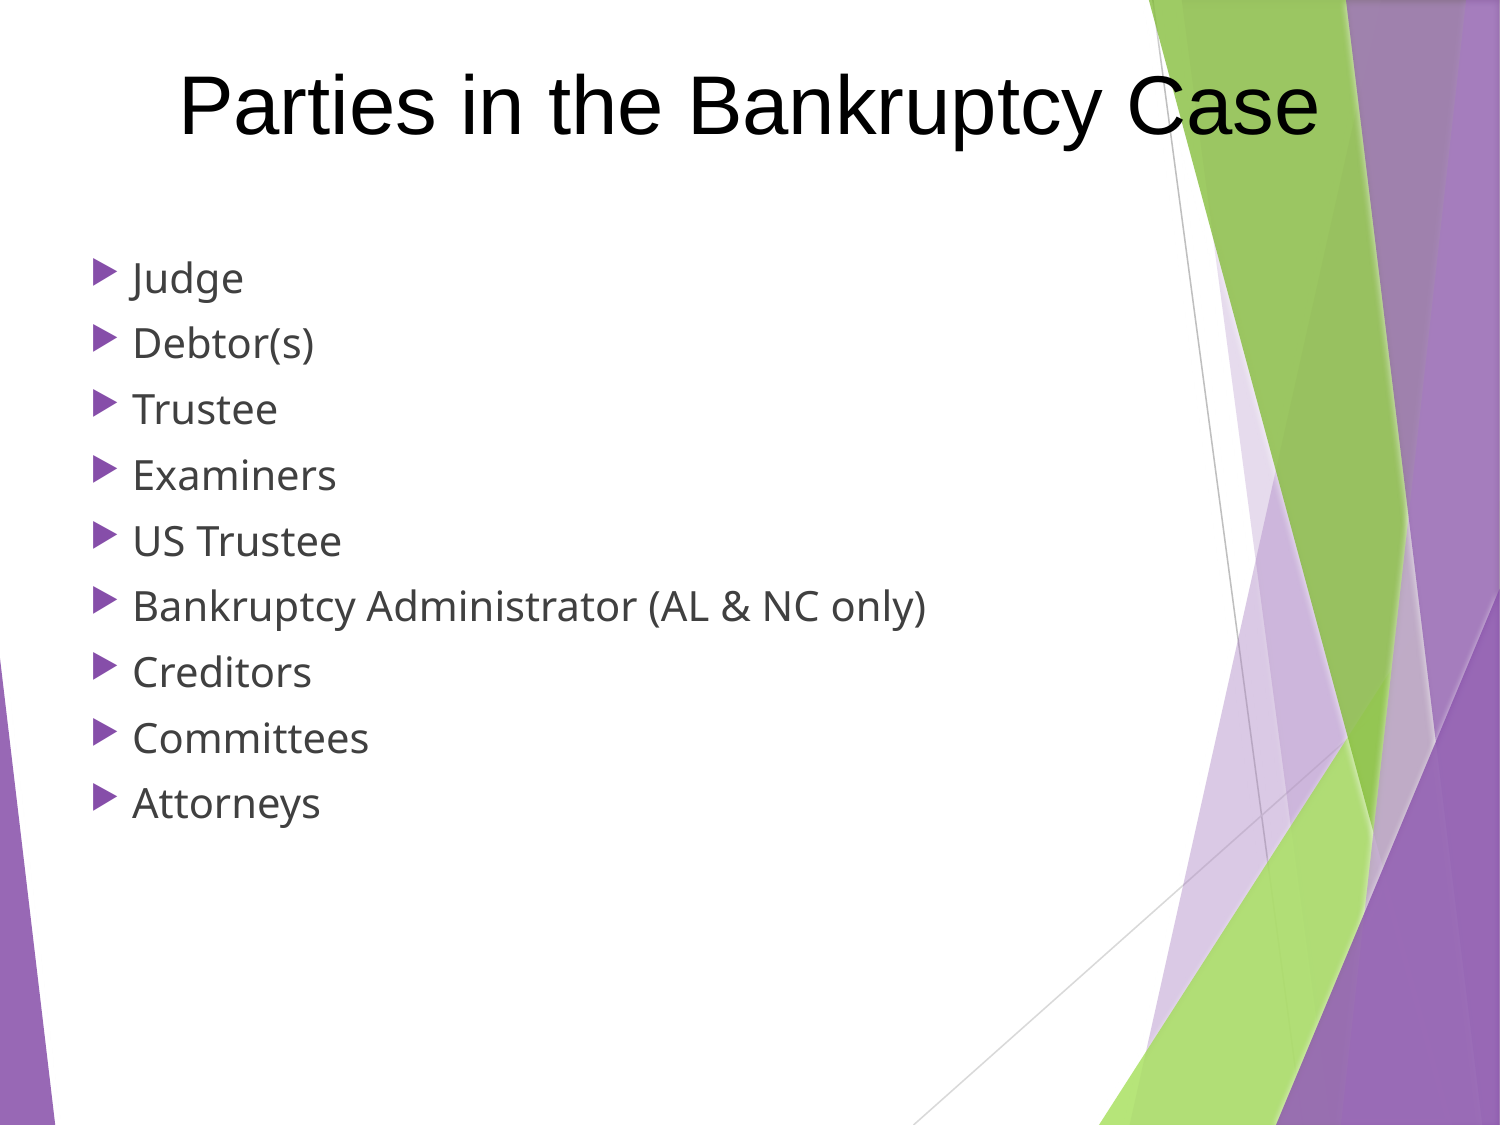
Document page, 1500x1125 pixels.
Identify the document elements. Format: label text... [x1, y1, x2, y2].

list Judge Debtor(s) Trustee Examiners US Trustee Bankruptcy Administrator (AL & NC only) Creditors Committees Attorneys [75, 244, 1133, 881]
text_box Parties in the Bankruptcy Case [40, 16, 1460, 205]
